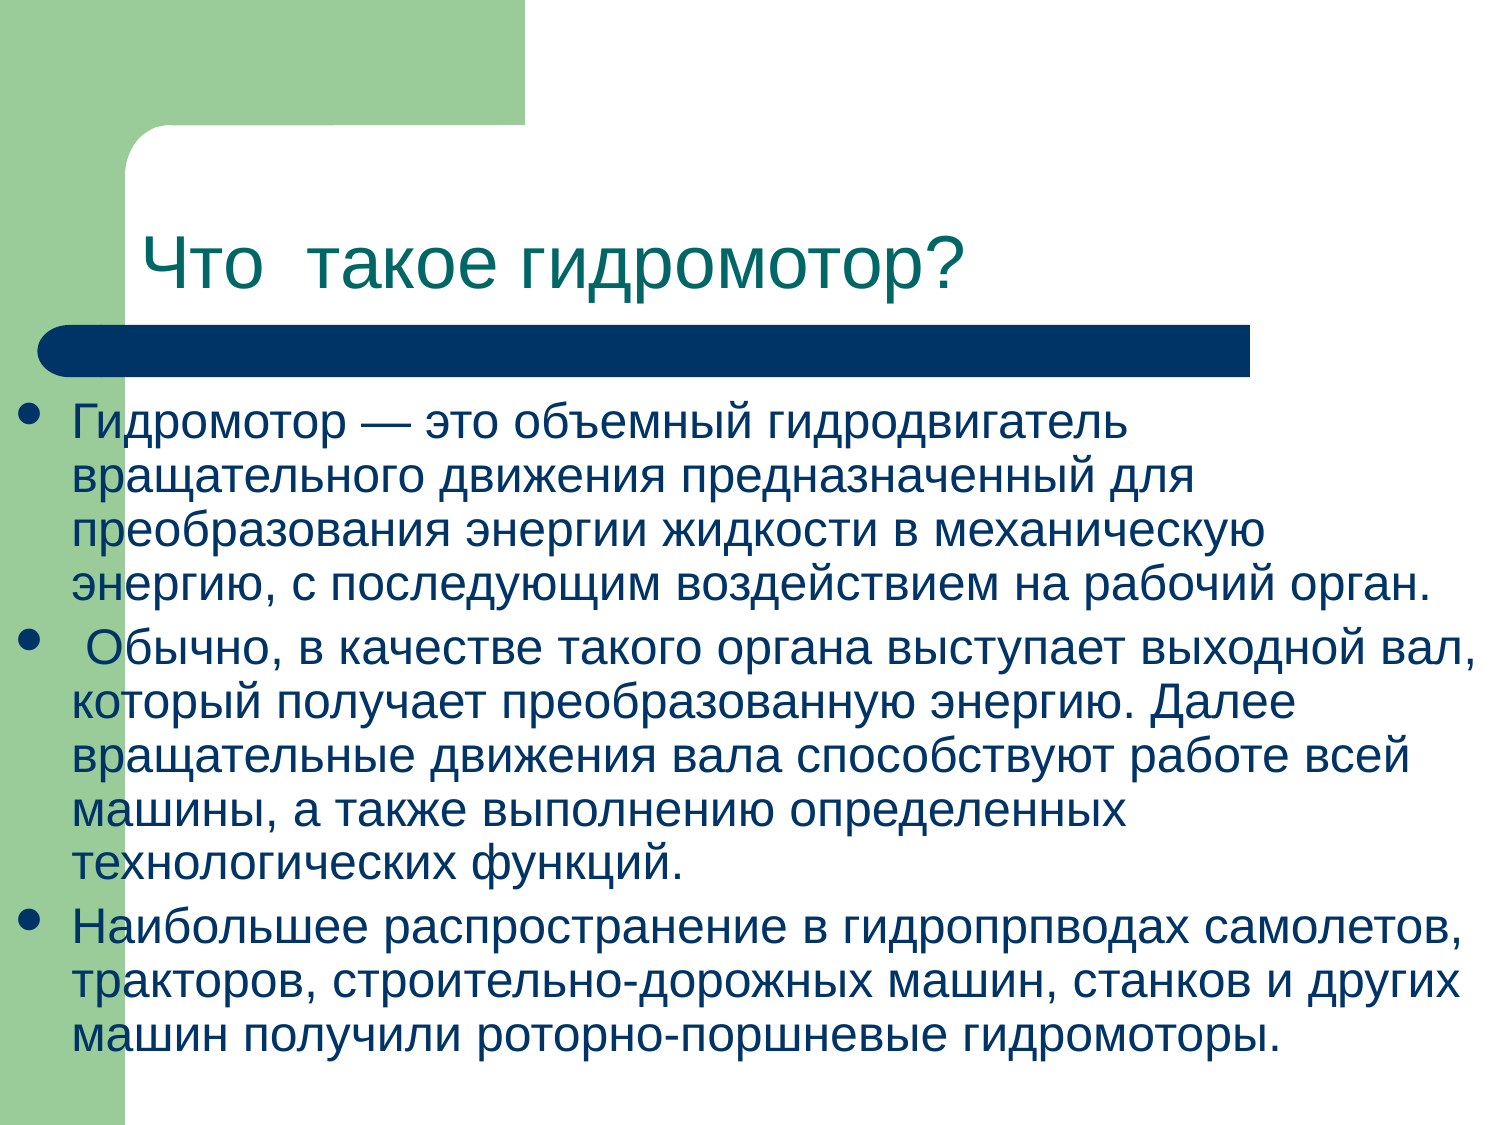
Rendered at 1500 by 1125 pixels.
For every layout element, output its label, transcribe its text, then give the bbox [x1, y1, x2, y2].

list Гидромотор — это объемный гидродвигатель вращательного движения предназначенный для преобразования энергии жидкости в механическую энергию, с последующим воздействием на рабочий орган. Обычно, в качестве такого органа выступает выходной вал, который получает преобразованную энергию. Далее вращательные движения вала способствуют работе всей машины, а также выполнению определенных технологических функций. Наибольшее распространение в гидропрпводах самолетов, тракторов, строительно-дорожных машин, станков и других машин получили роторно-поршневые гидромоторы. [0, 387, 1500, 1125]
title Что такое гидромотор? [125, 125, 1425, 313]
